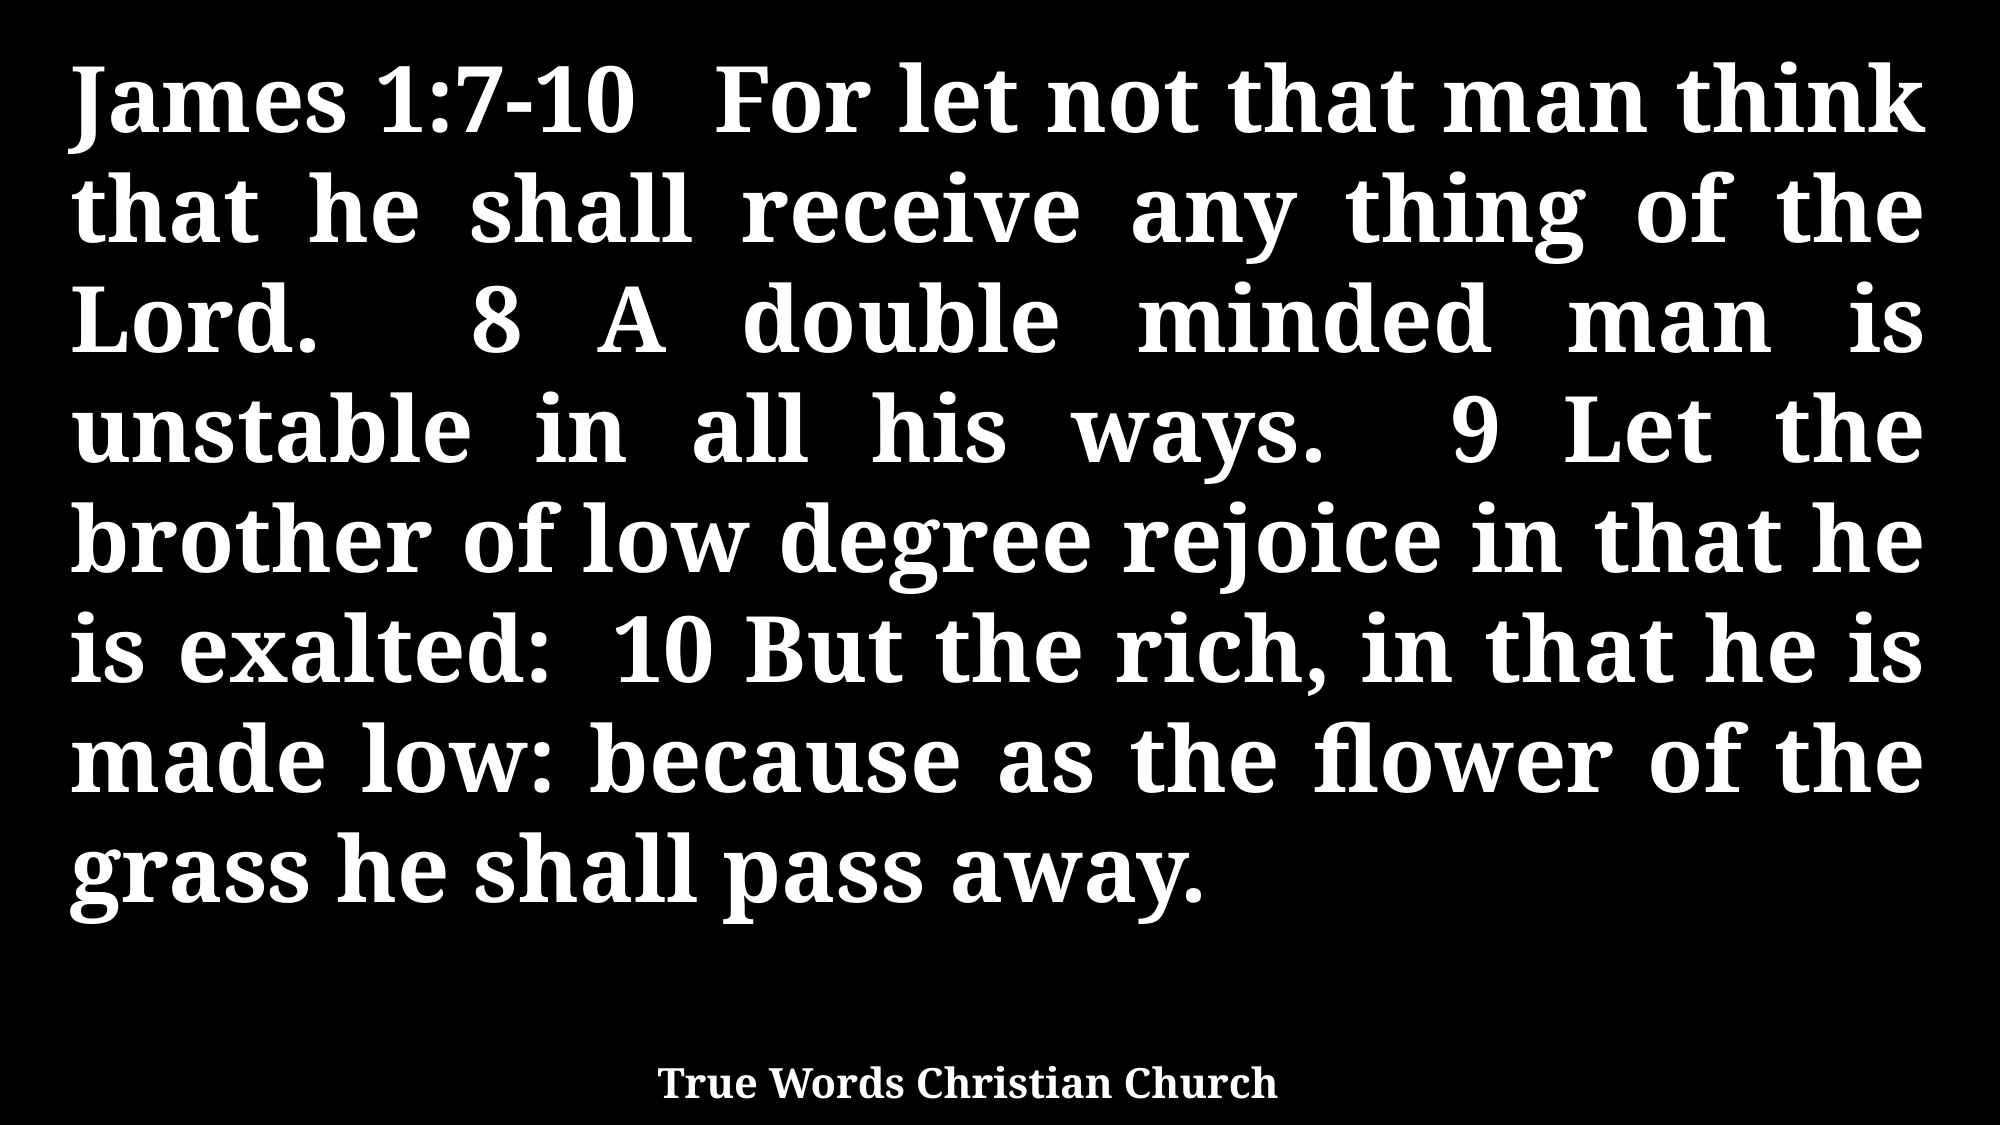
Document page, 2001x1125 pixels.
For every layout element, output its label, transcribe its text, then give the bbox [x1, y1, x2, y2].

text_box True Words Christian Church [642, 1049, 1294, 1114]
text_box James 1:7-10 For let not that man think that he shall receive any thing of the Lord. 8 A double minded man is unstable in all his ways. 9 Let the brother of low degree rejoice in that he is exalted: 10 But the rich, in that he is made low: because as the flower of the grass he shall pass away. [55, 33, 1944, 928]
